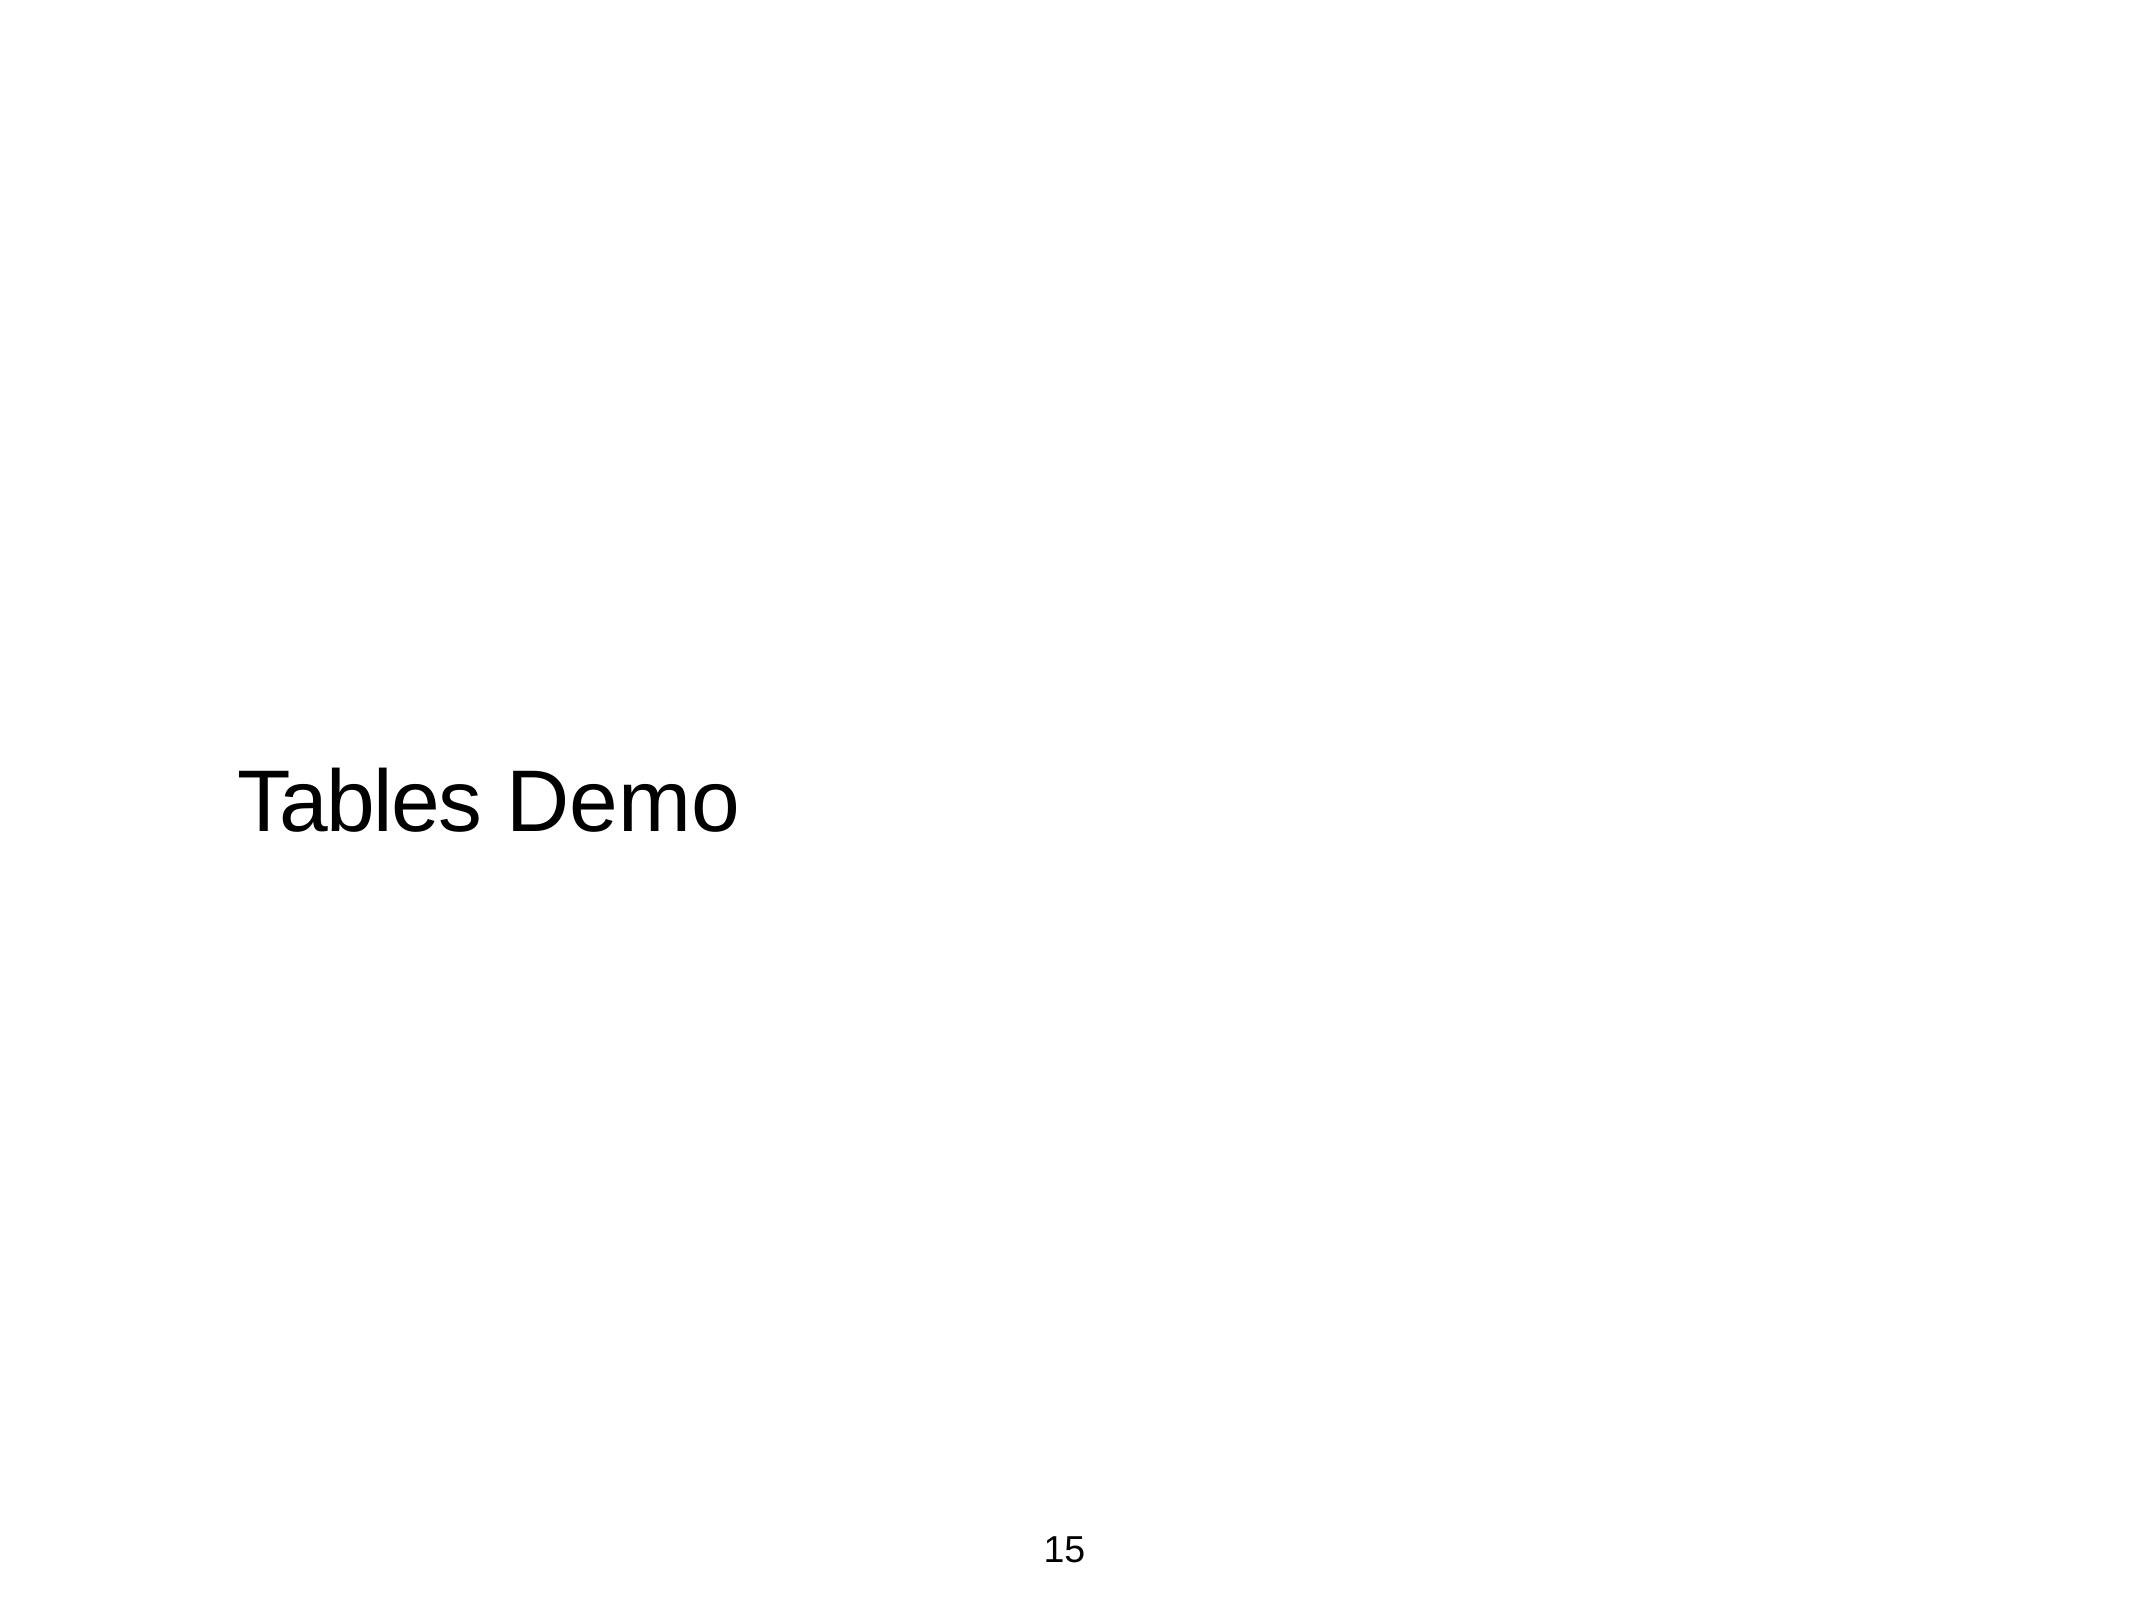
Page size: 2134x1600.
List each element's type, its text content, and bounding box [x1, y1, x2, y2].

slide_number 15 [1039, 1531, 1090, 1600]
title Tables Demo [235, 743, 751, 1011]
